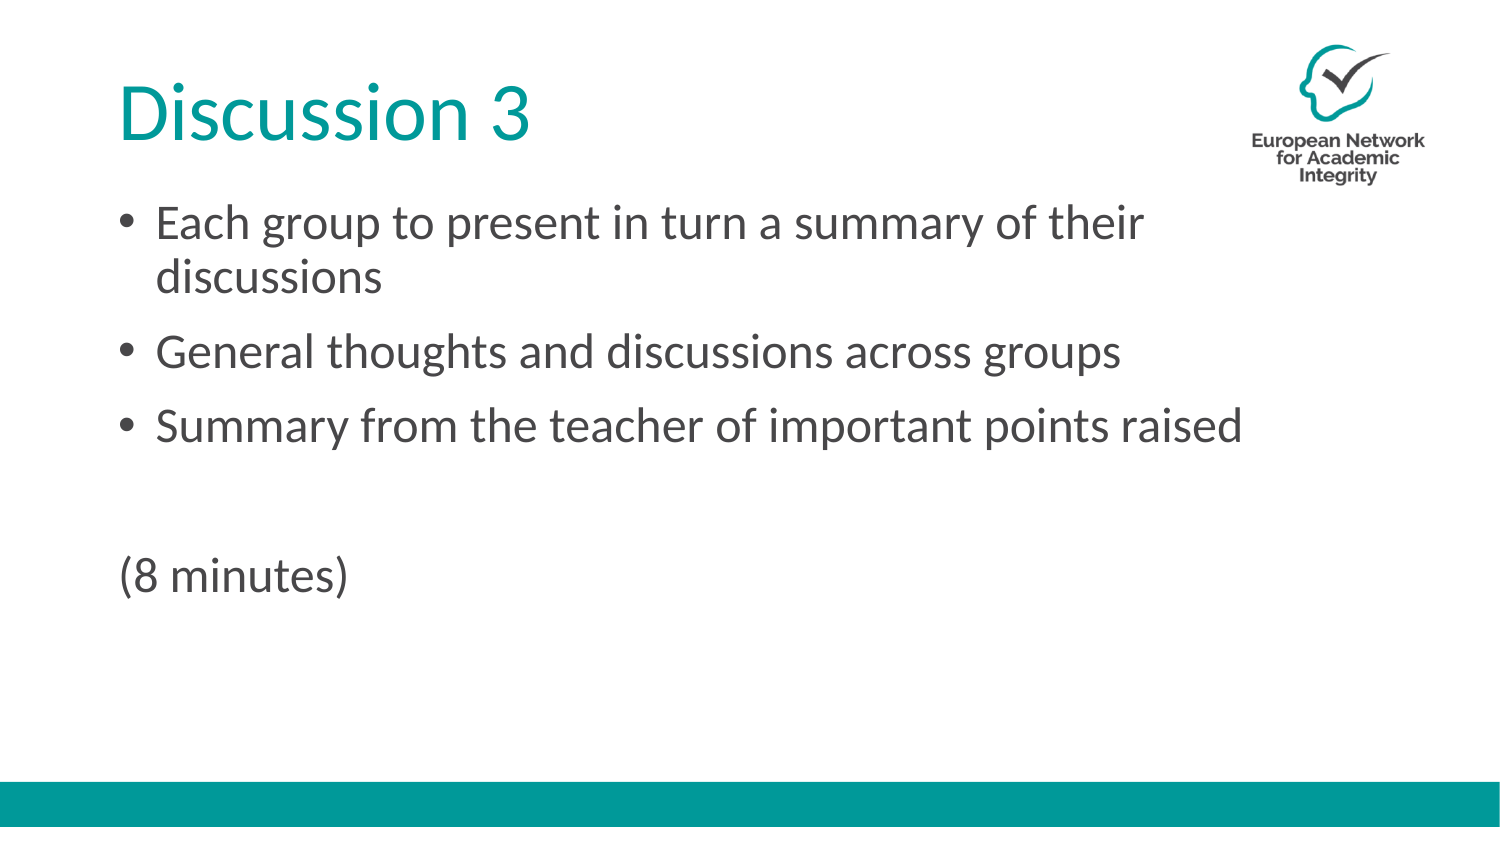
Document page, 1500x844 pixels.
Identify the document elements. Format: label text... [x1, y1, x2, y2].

list Each group to present in turn a summary of their discussions General thoughts and discussions across groups Summary from the teacher of important points raised (8 minutes) [103, 188, 1397, 760]
title Discussion 3 [103, 44, 1238, 182]
picture [1220, 14, 1457, 216]
